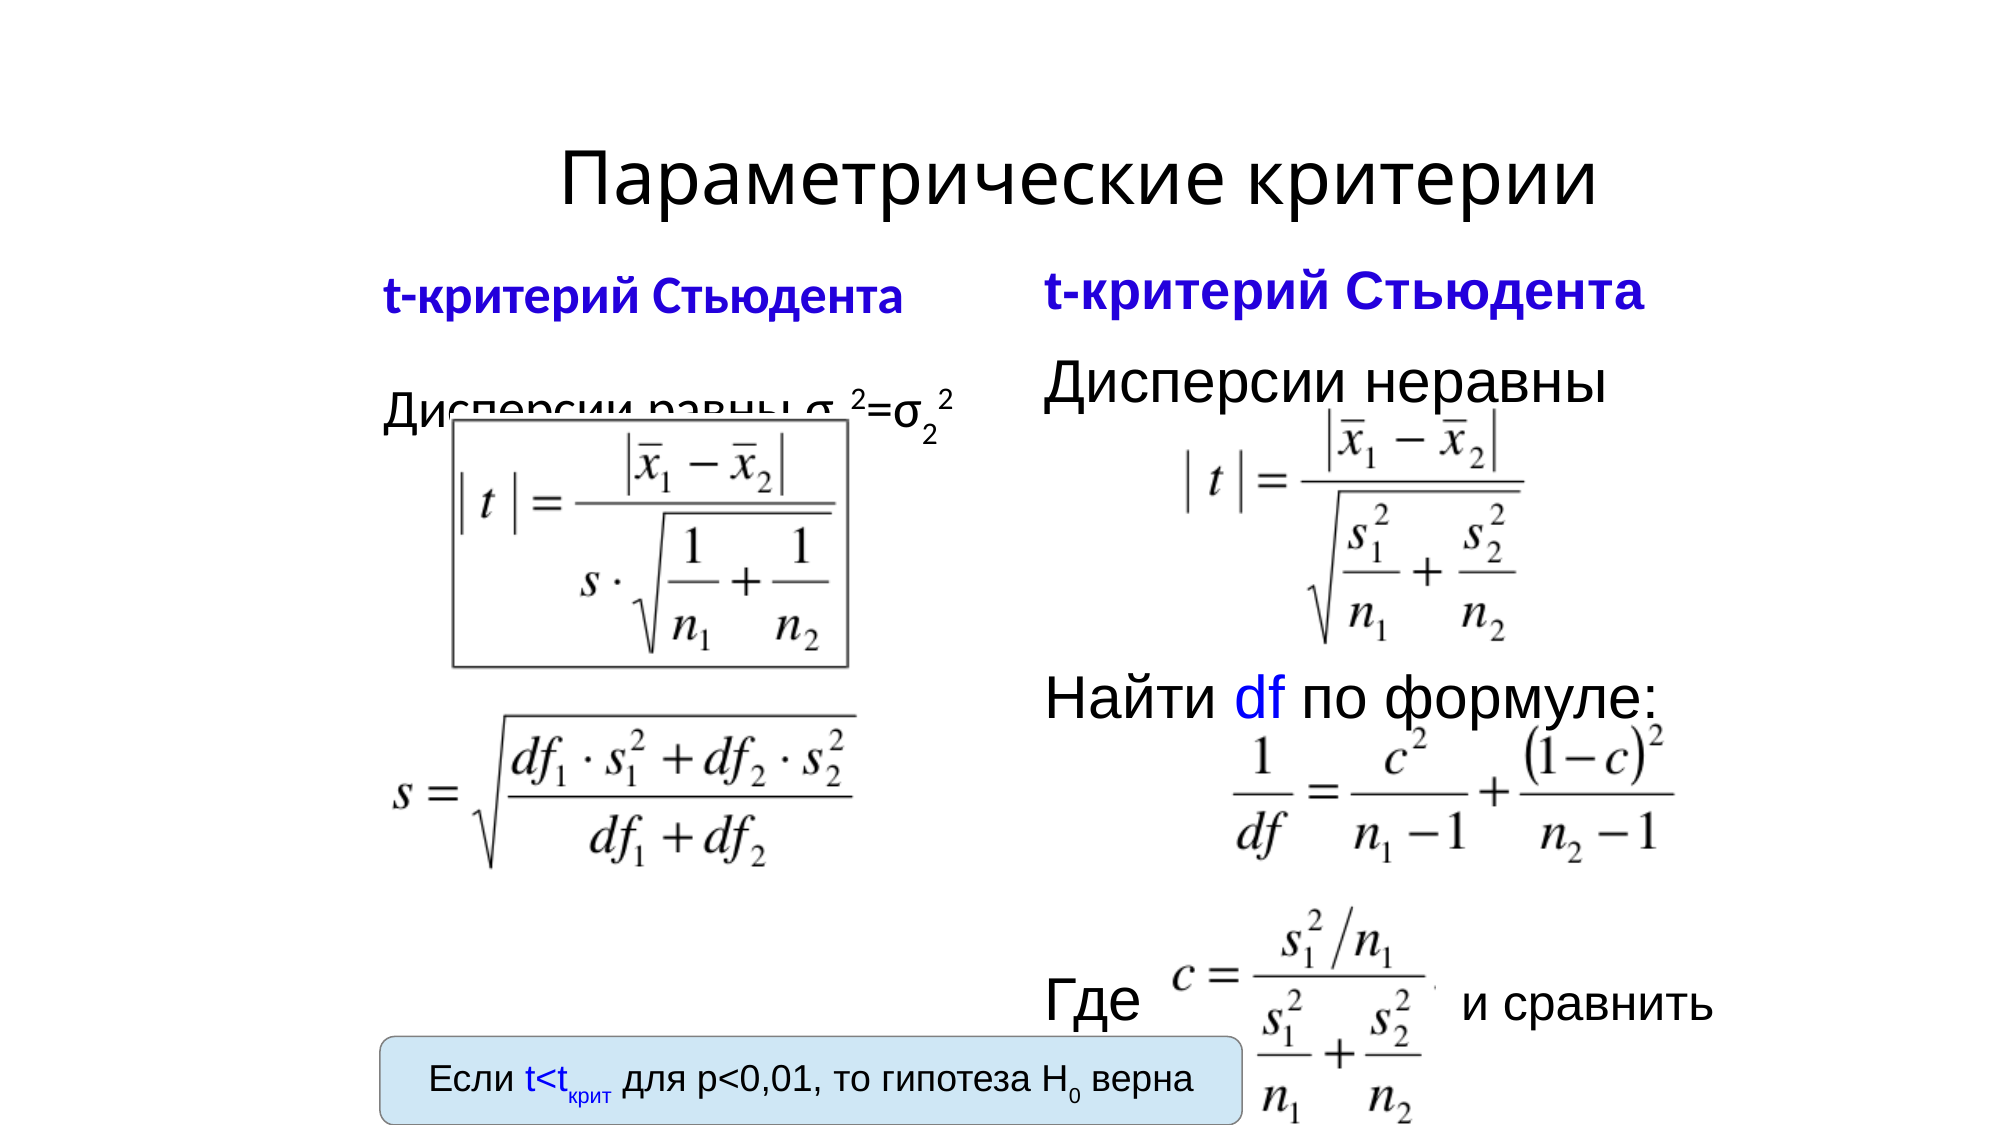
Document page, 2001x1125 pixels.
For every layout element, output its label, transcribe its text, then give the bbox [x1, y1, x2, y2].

list t-критерий Стьюдента Дисперсии равны σ12=σ22 Сравнить с tкрит. для df=n1+n2-2 [368, 259, 1012, 1120]
picture [1159, 885, 1436, 1125]
picture [1210, 711, 1680, 874]
title Параметрические критерии [357, 98, 1616, 258]
text_box Если t<tкрит для p<0,01, то гипотеза Н0 верна [379, 1036, 1159, 1125]
picture [450, 413, 851, 672]
picture [1182, 401, 1537, 649]
picture [383, 708, 865, 884]
text_box t-критерий Стьюдента Дисперсии неравны Найти df по формуле: Где и сравнить [1043, 257, 1738, 1125]
